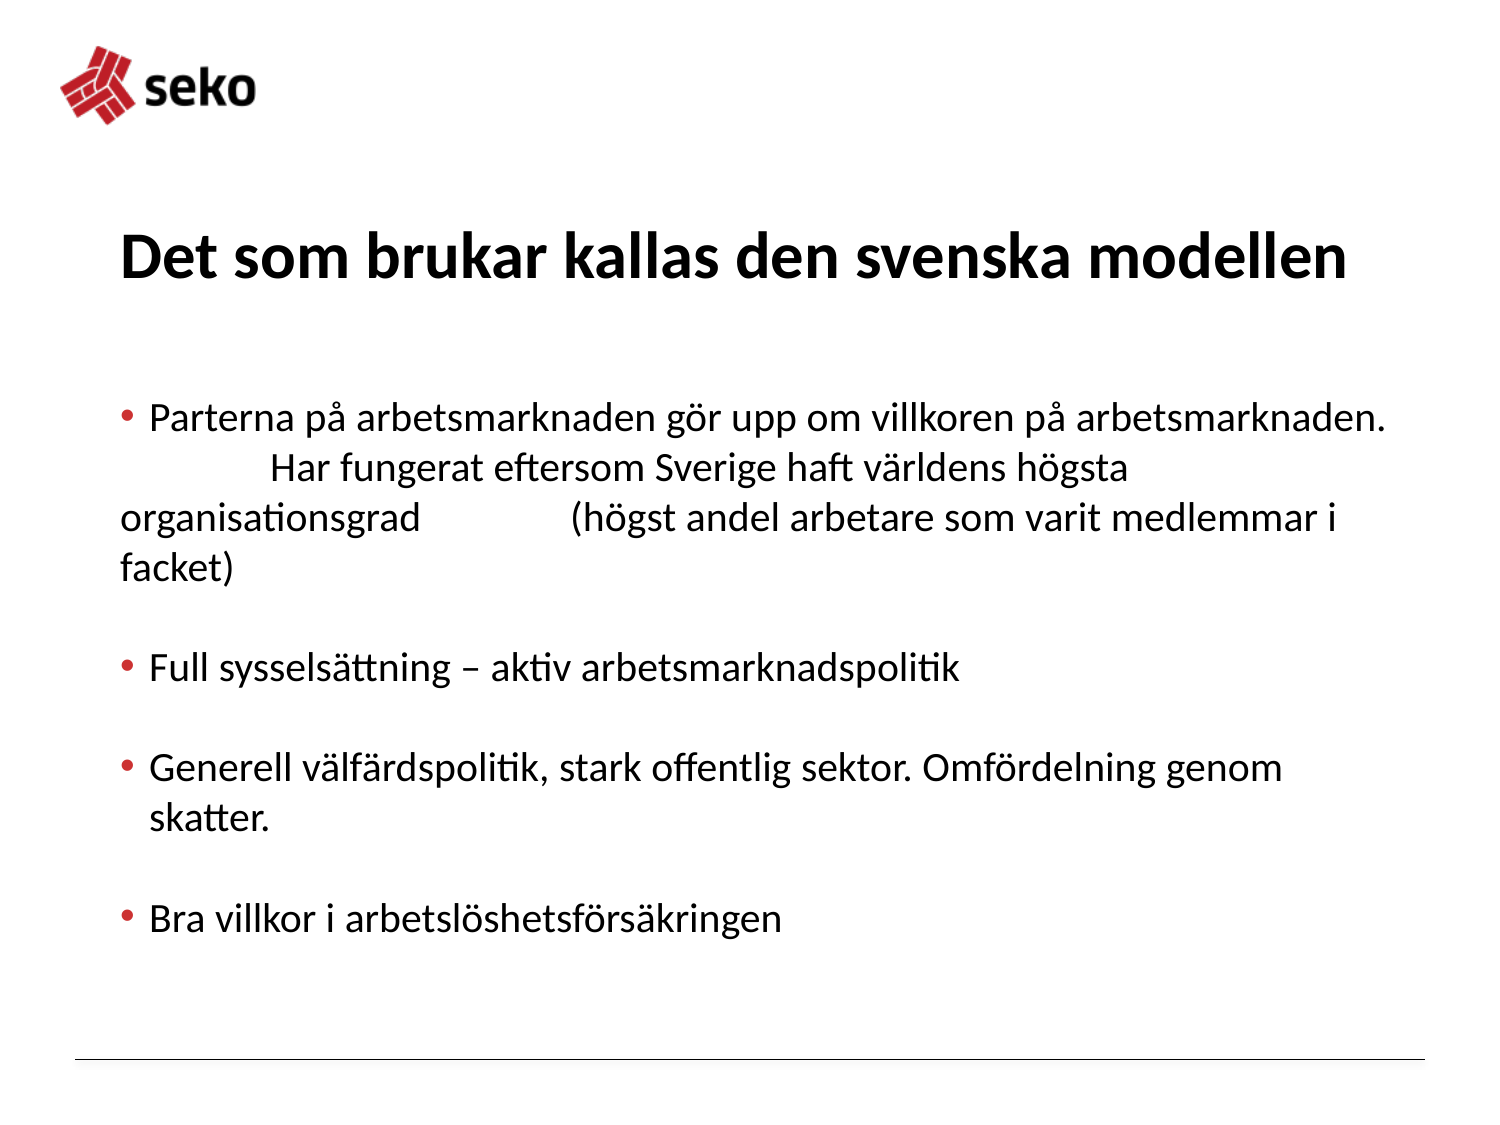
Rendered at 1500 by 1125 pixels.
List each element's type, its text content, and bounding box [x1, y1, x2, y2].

list Parterna på arbetsmarknaden gör upp om villkoren på arbetsmarknaden. Har fungerat eftersom Sverige haft världens högsta organisationsgrad (högst andel arbetare som varit medlemmar i facket) Full sysselsättning – aktiv arbetsmarknadspolitik Generell välfärdspolitik, stark offentlig sektor. Omfördelning genom skatter. Bra villkor i arbetslöshetsförsäkringen [105, 382, 1425, 1015]
title Det som brukar kallas den svenska modellen [105, 164, 1425, 353]
picture [59, 45, 256, 126]
footer [248, 1059, 1253, 1103]
